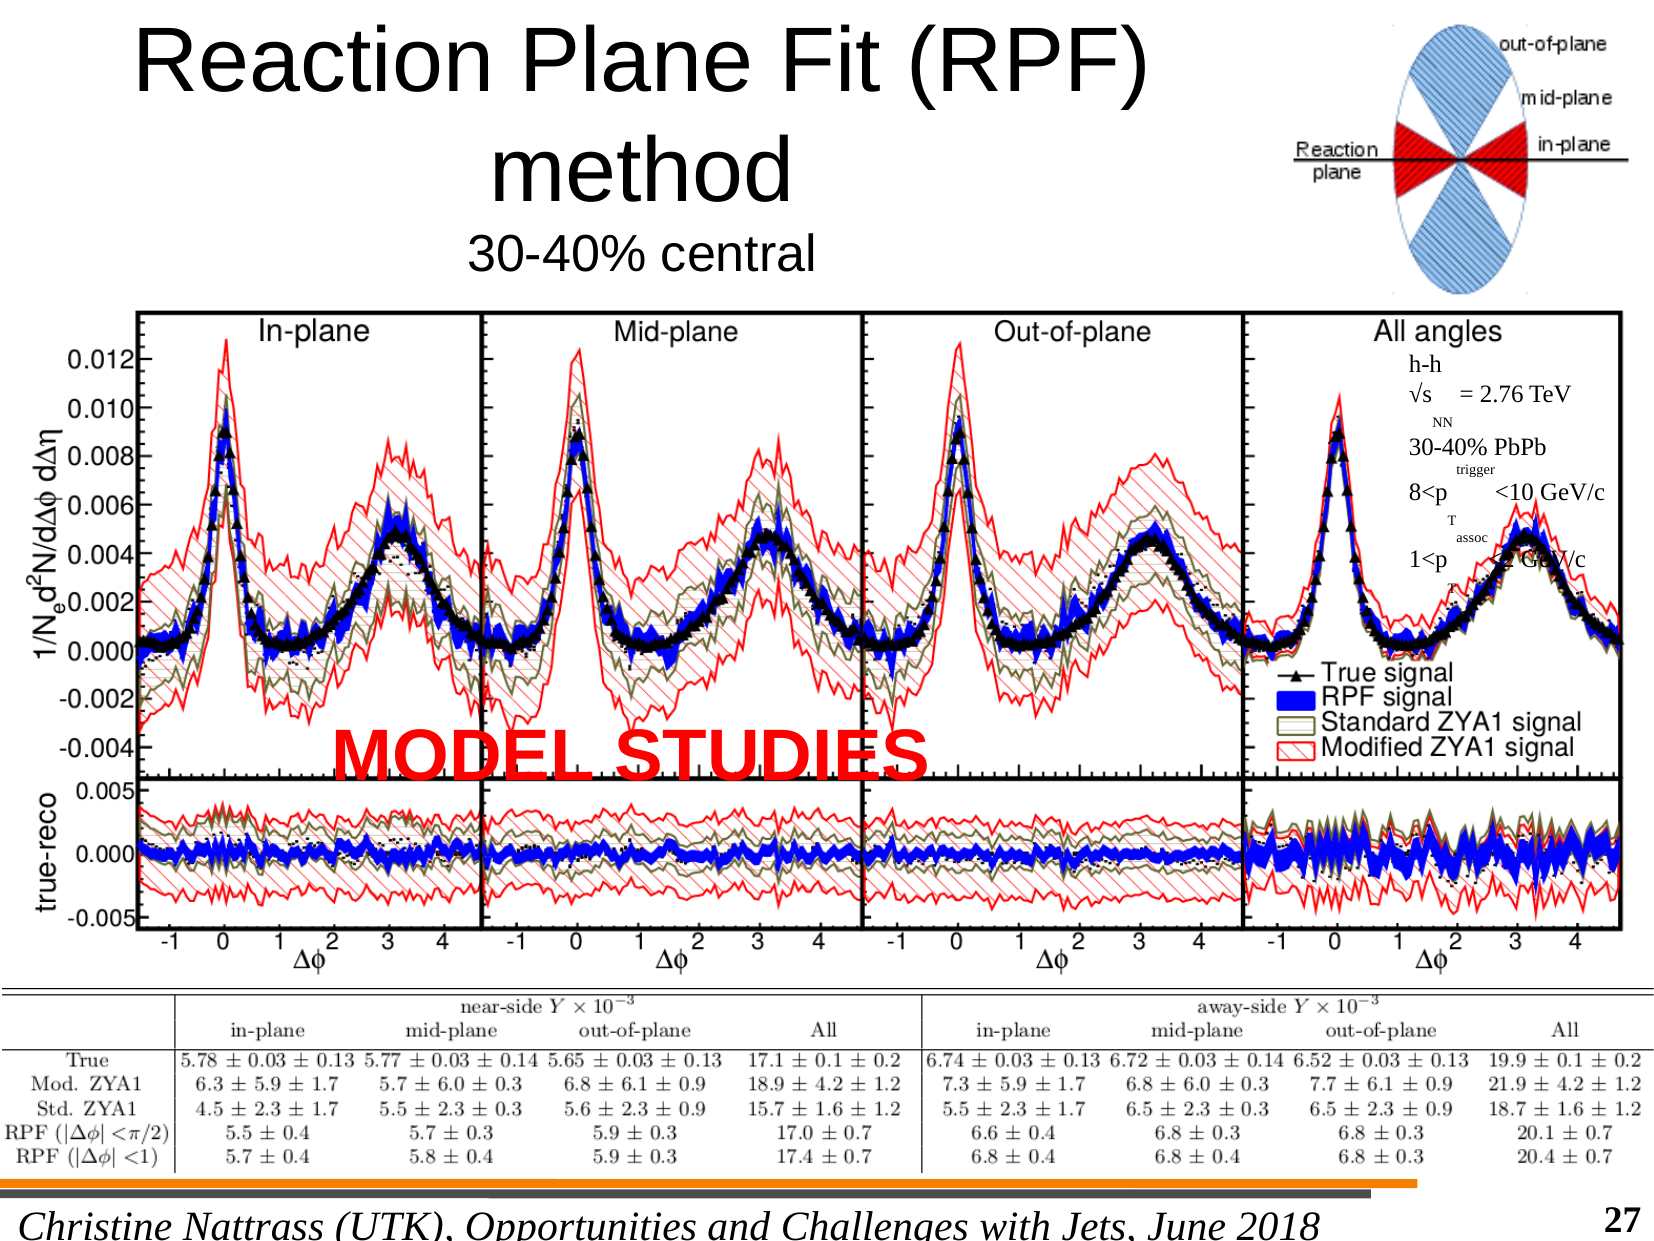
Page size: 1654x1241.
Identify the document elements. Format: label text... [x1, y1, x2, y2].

picture [2, 987, 1654, 1173]
picture [2, 14, 1654, 986]
text_box Reaction Plane Fit (RPF) method 30-40% central [23, 9, 1261, 274]
